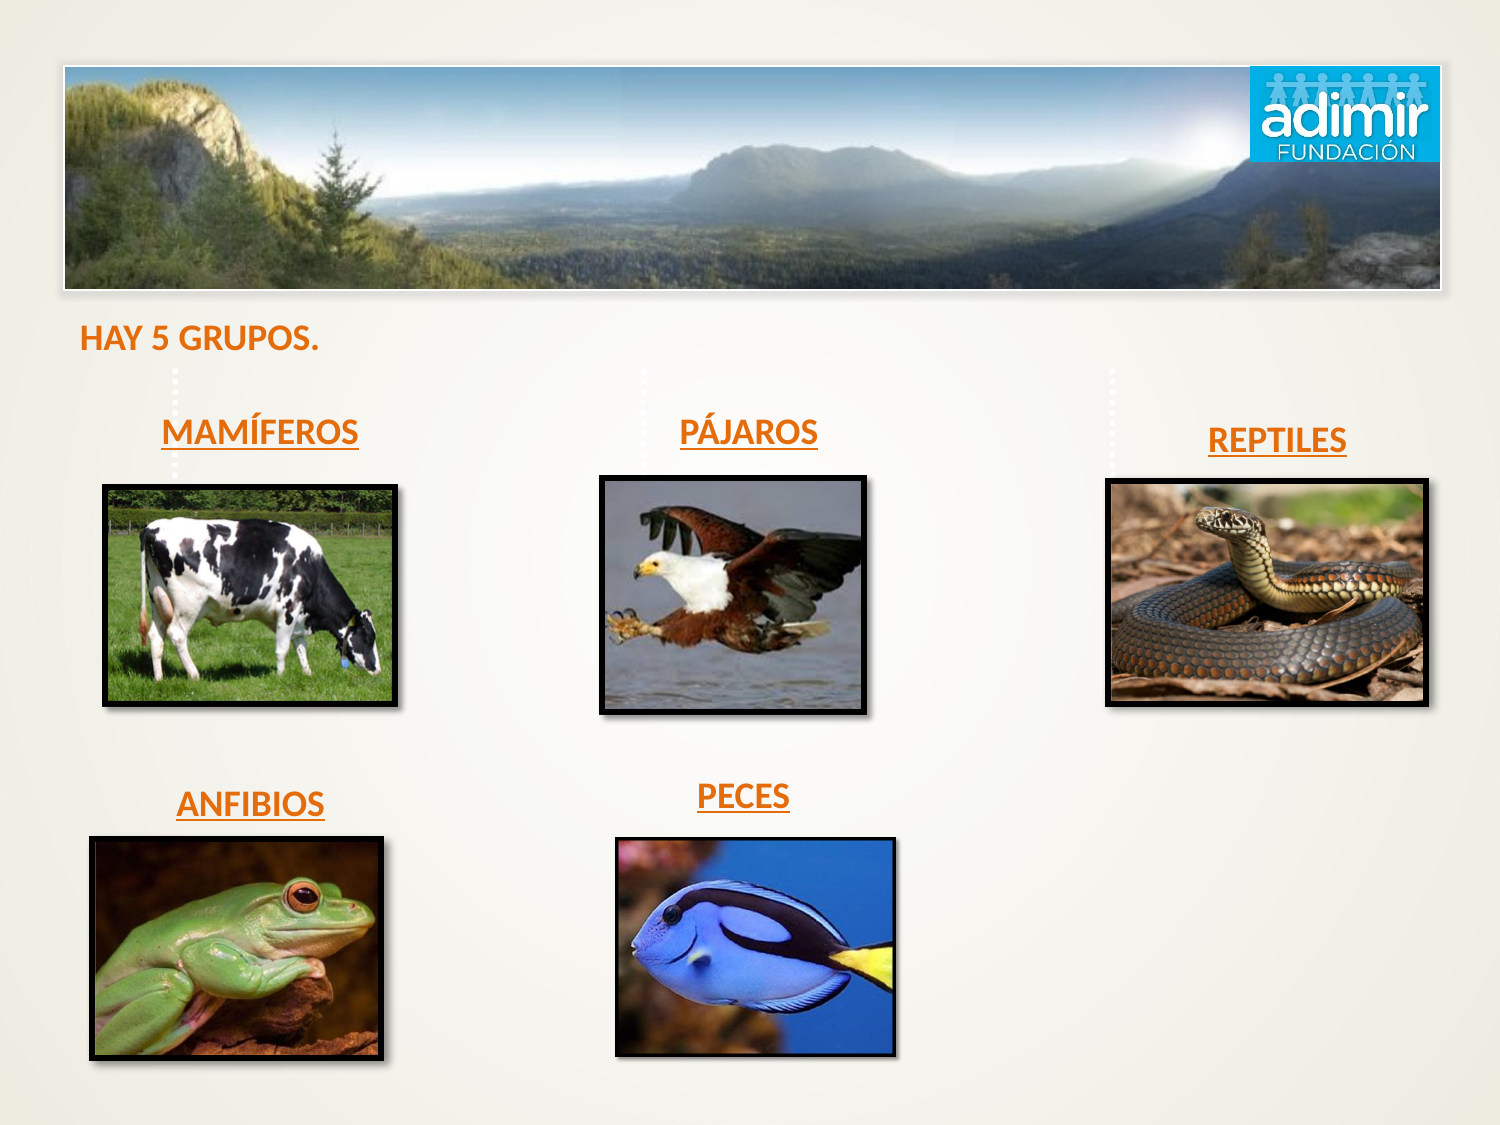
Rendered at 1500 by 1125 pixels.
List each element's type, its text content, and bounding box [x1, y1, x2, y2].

text_box REPTILES [1193, 407, 1363, 468]
picture [1279, 145, 1288, 159]
picture [1111, 483, 1424, 701]
picture [64, 66, 1441, 289]
text_box MAMÍFEROS [146, 400, 374, 460]
text_box HAY 5 GRUPOS. [65, 305, 1400, 365]
picture [612, 834, 904, 1065]
picture [1327, 145, 1338, 159]
text_box PECES [682, 763, 806, 823]
picture [1319, 145, 1323, 159]
picture [95, 842, 379, 1055]
picture [1310, 145, 1315, 159]
picture [1344, 145, 1355, 156]
picture [1360, 149, 1364, 159]
picture [1262, 74, 1428, 137]
text_box ANFIBIOS [161, 771, 340, 831]
picture [594, 471, 881, 729]
picture [97, 480, 411, 720]
text_box PÁJAROS [664, 400, 834, 460]
picture [1401, 145, 1407, 159]
